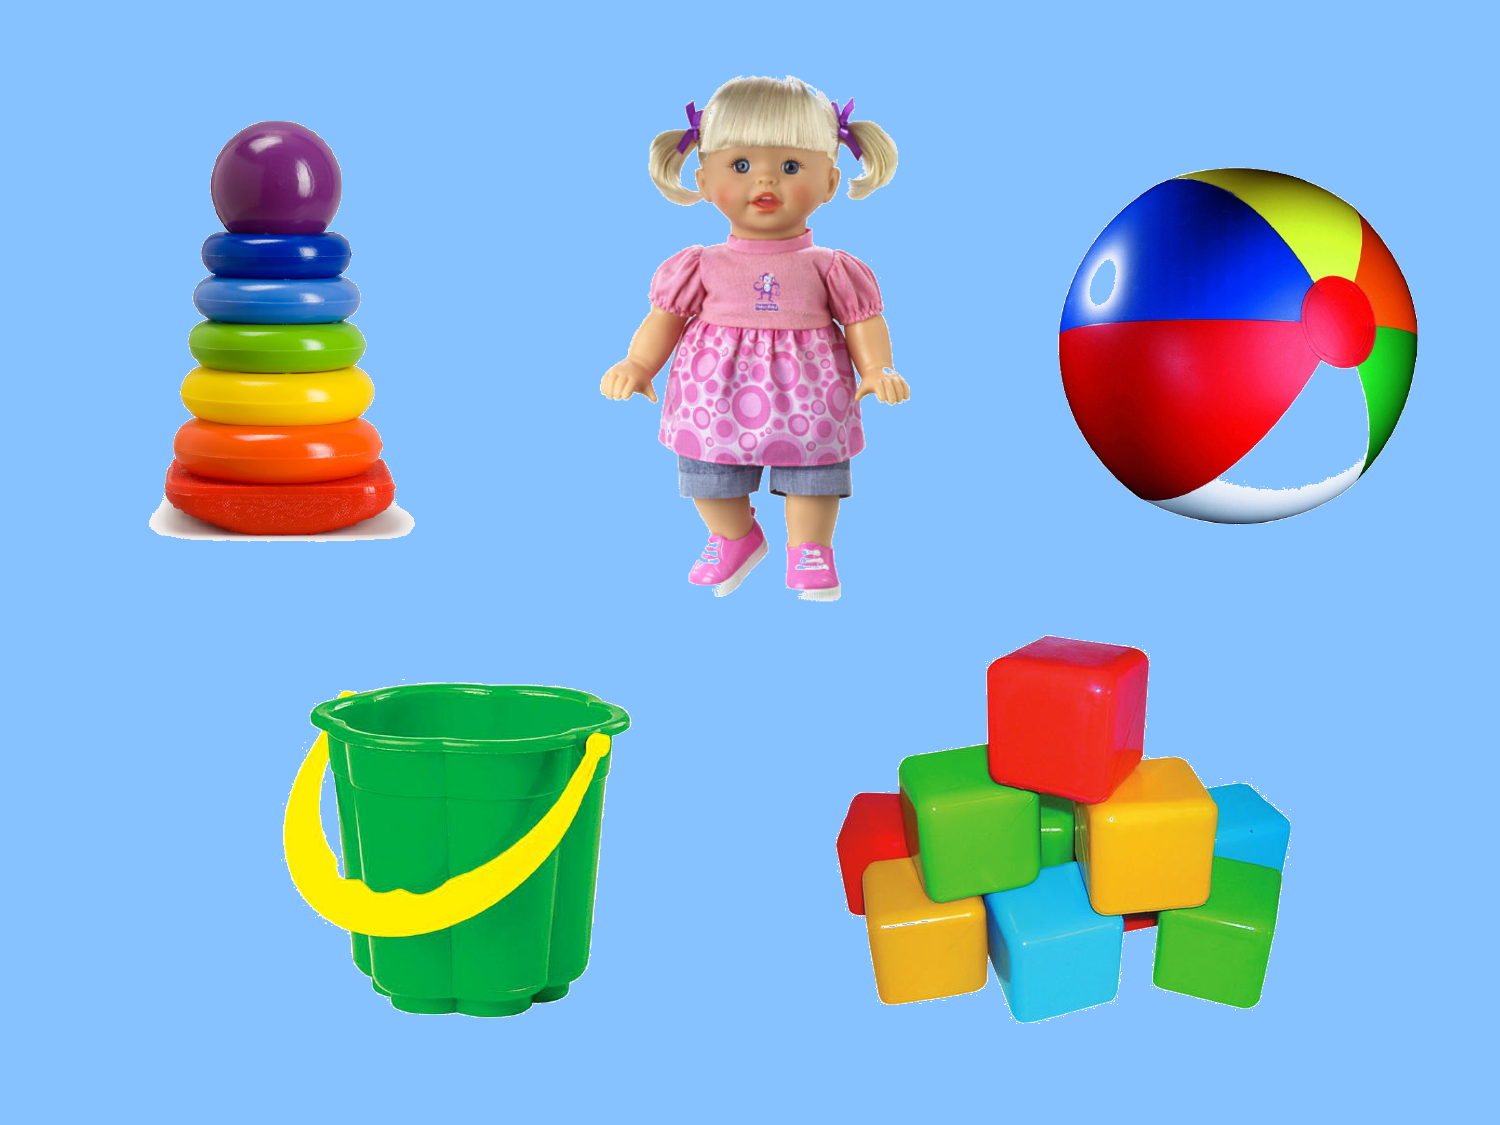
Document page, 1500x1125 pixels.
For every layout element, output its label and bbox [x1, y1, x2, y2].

picture [280, 679, 633, 1021]
picture [140, 105, 426, 552]
picture [820, 620, 1310, 1030]
picture [491, 70, 1032, 610]
picture [1042, 152, 1441, 552]
